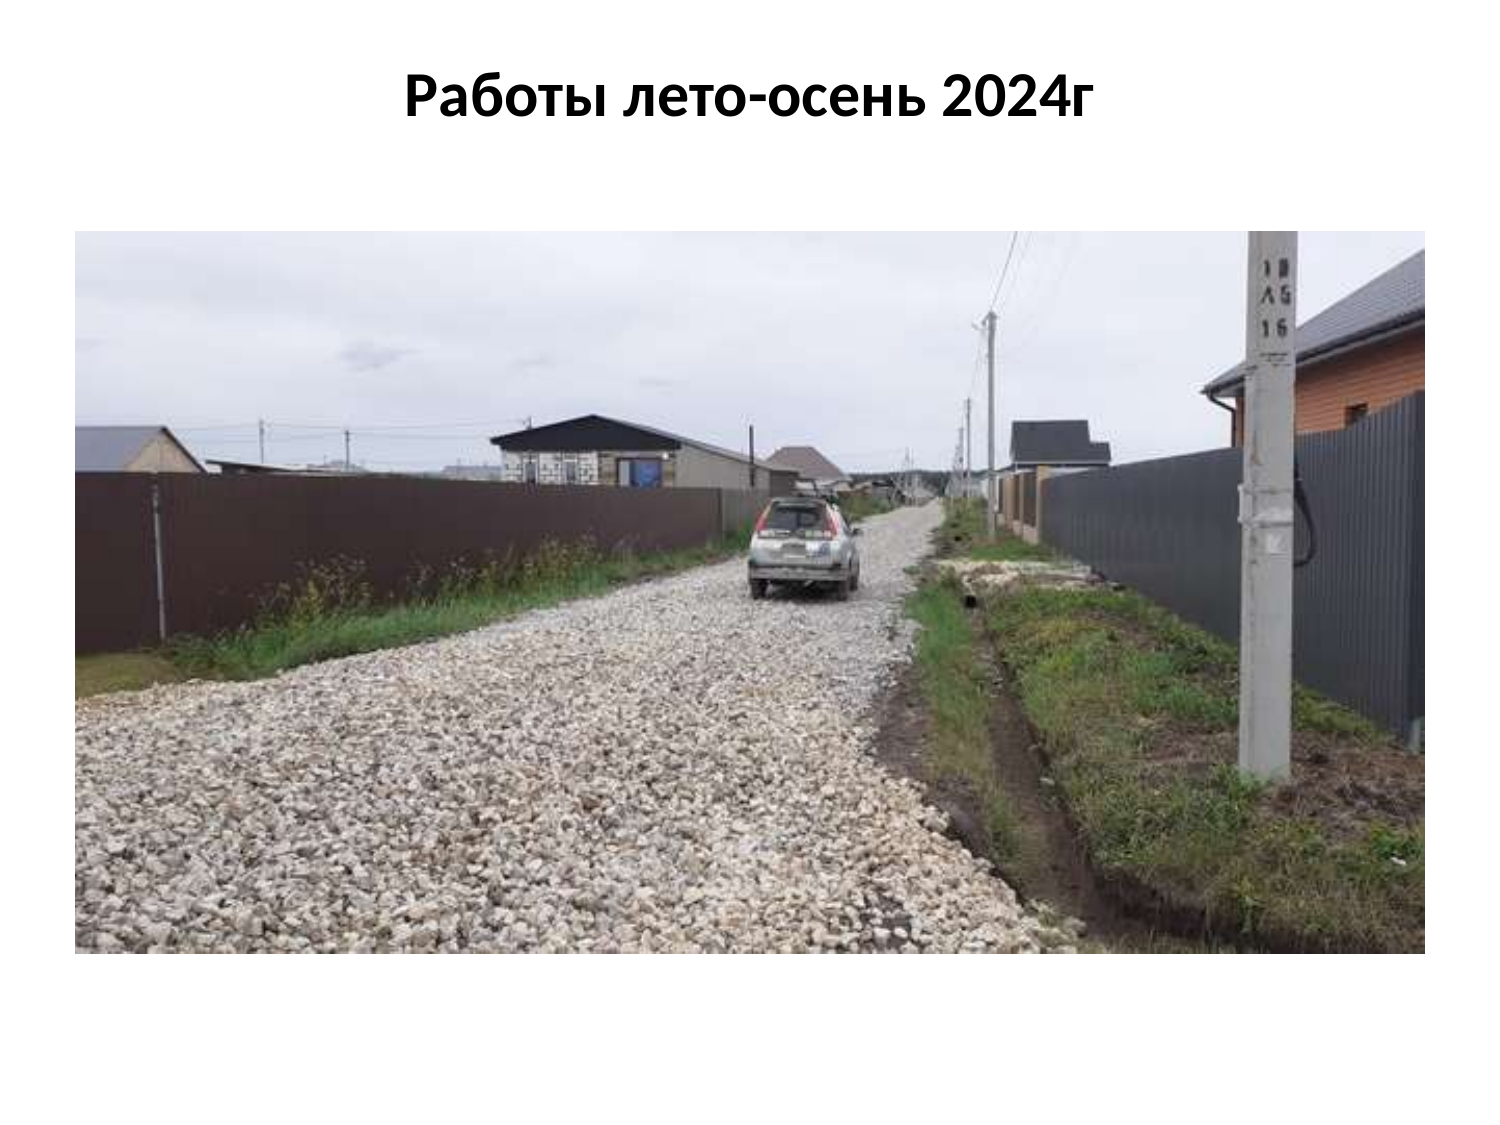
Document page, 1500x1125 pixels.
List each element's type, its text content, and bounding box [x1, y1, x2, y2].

picture [74, 231, 1426, 954]
title Работы лето-осень 2024г [75, 45, 1425, 138]
